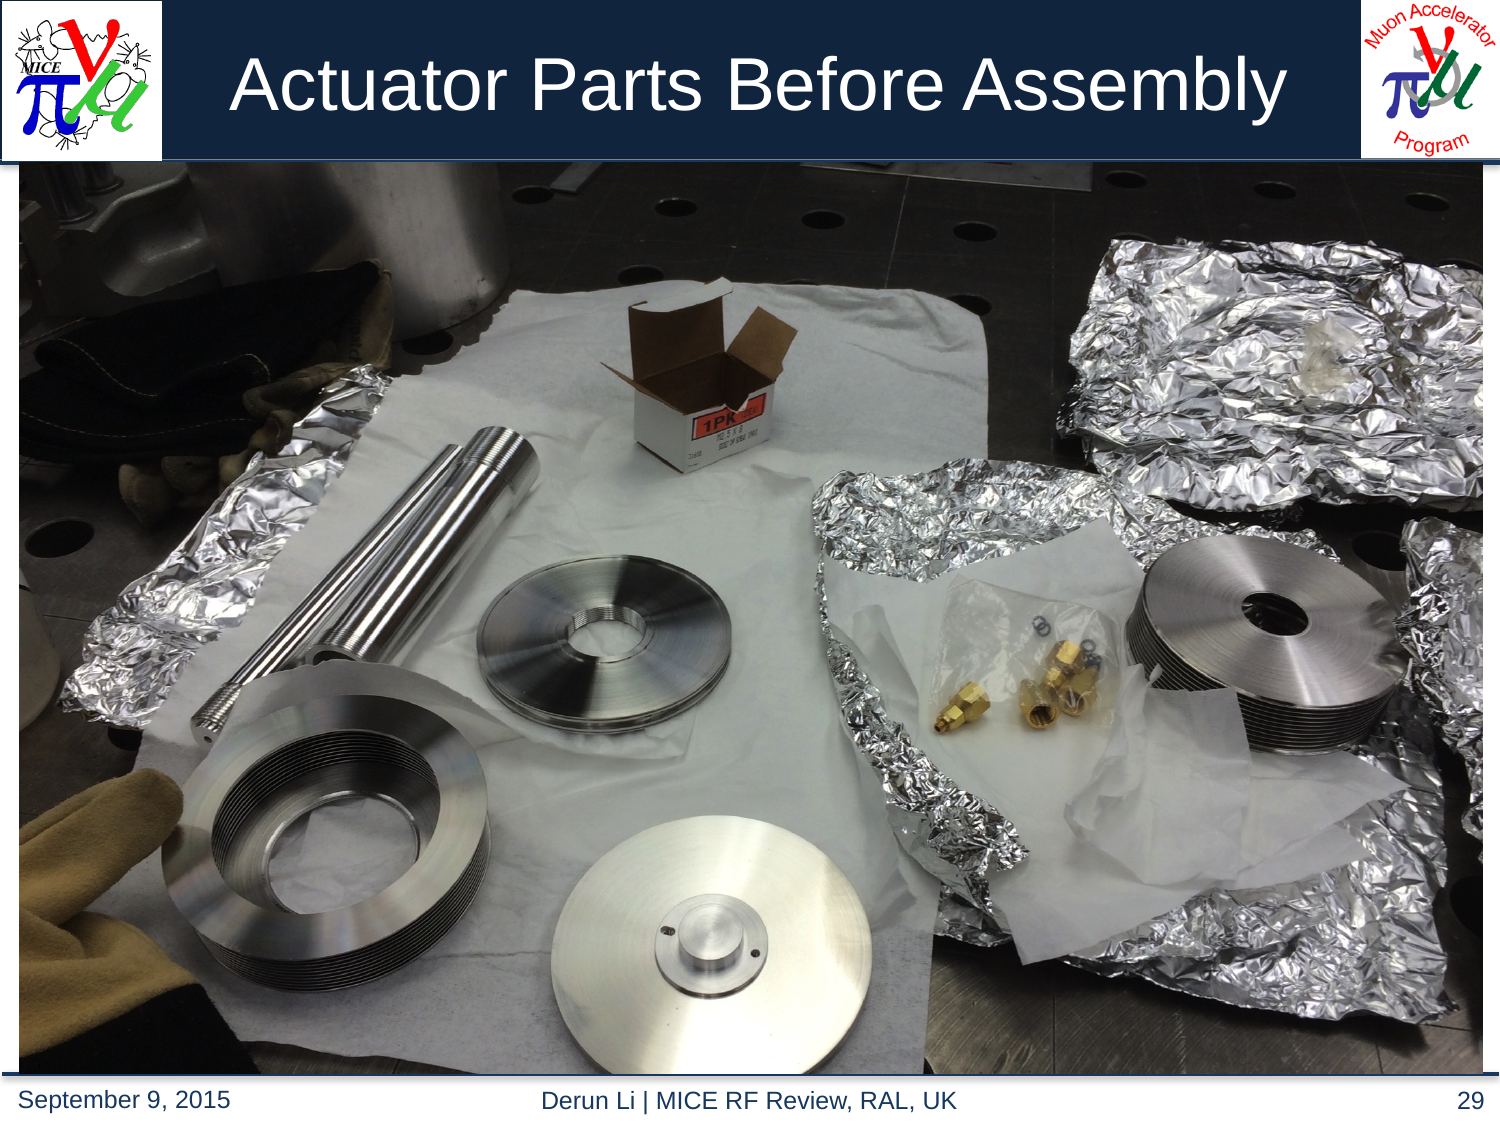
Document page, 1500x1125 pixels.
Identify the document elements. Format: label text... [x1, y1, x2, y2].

slide_number 29 [1215, 1074, 1500, 1125]
picture [2, 0, 161, 161]
footer Derun Li | MICE RF Review, RAL, UK [284, 1083, 1215, 1125]
title Actuator Parts Before Assembly [161, 0, 1357, 160]
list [19, 162, 1483, 1075]
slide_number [2, 1075, 284, 1123]
picture [1360, 0, 1500, 159]
